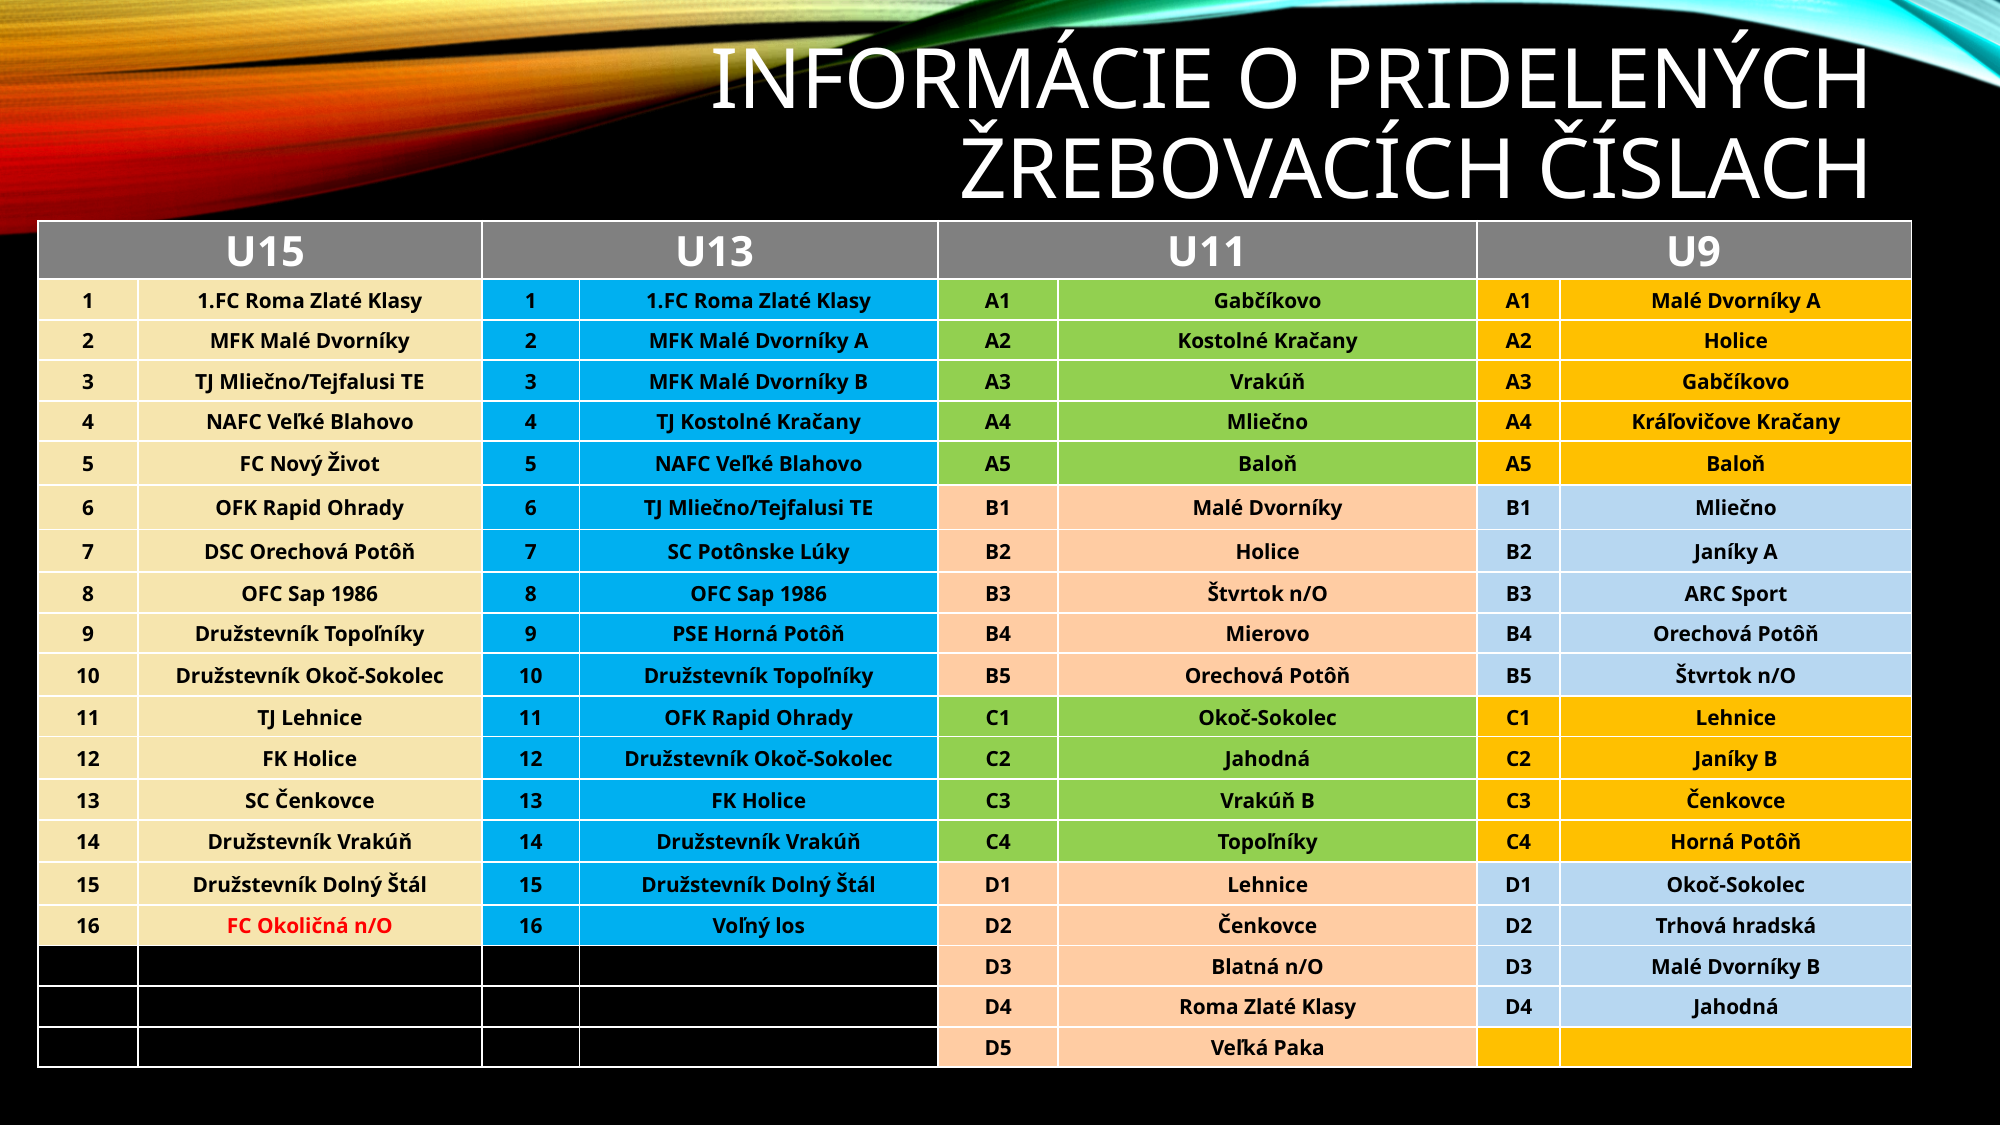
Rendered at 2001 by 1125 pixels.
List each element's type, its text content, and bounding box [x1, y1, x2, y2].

table_cell Družstevník Vrakúň [580, 821, 937, 861]
table_cell [39, 1028, 137, 1066]
table_cell B4 [939, 614, 1057, 652]
picture [1889, 0, 2000, 237]
table_cell FK Holice [580, 780, 937, 819]
table_cell Mliečno [1059, 402, 1476, 440]
table_cell 14 [483, 821, 579, 861]
table_cell 9 [483, 614, 579, 652]
table_cell A2 [1478, 321, 1559, 359]
table_cell B1 [1478, 486, 1559, 529]
table_cell D2 [939, 906, 1057, 945]
table_cell Janíky A [1561, 530, 1911, 571]
table_cell B4 [1478, 614, 1559, 652]
table_header U13 [483, 222, 937, 278]
table_cell Malé Dvorníky A [1561, 280, 1911, 319]
table_cell Okoč-Sokolec [1059, 697, 1476, 736]
table_cell Baloň [1561, 442, 1911, 484]
table_cell A3 [1478, 361, 1559, 400]
table_cell C3 [1478, 780, 1559, 819]
table_cell MFK Malé Dvorníky B [580, 361, 937, 400]
table_cell B1 [939, 486, 1057, 529]
table_cell TJ Lehnice [139, 697, 481, 736]
table_cell 10 [483, 654, 579, 695]
table_cell C2 [939, 737, 1057, 778]
table_cell PSE Horná Potôň [580, 614, 937, 652]
table_cell FK Holice [139, 737, 481, 778]
table_cell Malé Dvorníky B [1561, 946, 1911, 985]
table_cell Družstevník Topoľníky [139, 614, 481, 652]
table_cell Gabčíkovo [1561, 361, 1911, 400]
table_cell [580, 1028, 937, 1066]
table_cell Malé Dvorníky [1059, 486, 1476, 529]
table_cell C4 [939, 821, 1057, 861]
table_cell 5 [483, 442, 579, 484]
table_cell 7 [483, 530, 579, 571]
table_cell Lehnice [1059, 863, 1476, 904]
table_cell 2 [39, 321, 137, 359]
table_cell MFK Malé Dvorníky A [580, 321, 937, 359]
table_cell 16 [483, 906, 579, 945]
table_cell 11 [39, 697, 137, 736]
table_cell Mierovo [1059, 614, 1476, 652]
table_cell B2 [939, 530, 1057, 571]
table_cell Družstevník Dolný Štál [580, 863, 937, 904]
table_cell 6 [483, 486, 579, 529]
table_cell C1 [1478, 697, 1559, 736]
table_cell TJ Mliečno/Tejfalusi TE [139, 361, 481, 400]
table_cell C4 [1478, 821, 1559, 861]
table_cell B3 [1478, 573, 1559, 612]
table_cell Janíky B [1561, 737, 1911, 778]
table_cell B3 [939, 573, 1057, 612]
table_header U9 [1478, 222, 1911, 278]
table_cell FC Okoličná n/O [139, 906, 481, 945]
table_cell Holice [1059, 530, 1476, 571]
table_cell Veľká Paka [1059, 1028, 1476, 1066]
table_cell ARC Sport [1561, 573, 1911, 612]
table_cell 1 [39, 280, 137, 319]
table_cell 16 [39, 906, 137, 945]
table_cell A5 [939, 442, 1057, 484]
table_cell 1.FC Roma Zlaté Klasy [580, 280, 937, 319]
table_cell 1 [483, 280, 579, 319]
table_cell Štvrtok n/O [1059, 573, 1476, 612]
table_cell 12 [39, 737, 137, 778]
table_cell Orechová Potôň [1059, 654, 1476, 695]
table_cell Trhová hradská [1561, 906, 1911, 945]
table_cell Lehnice [1561, 697, 1911, 736]
table_cell Topoľníky [1059, 821, 1476, 861]
table_cell 2 [483, 321, 579, 359]
table_cell Blatná n/O [1059, 946, 1476, 985]
table_cell [483, 946, 579, 985]
table_cell D4 [939, 987, 1057, 1026]
table_cell Štvrtok n/O [1561, 654, 1911, 695]
table_cell D3 [1478, 946, 1559, 985]
table_cell Voľný los [580, 906, 937, 945]
table_cell Čenkovce [1059, 906, 1476, 945]
table_cell [580, 946, 937, 985]
table_cell Kráľovičove Kračany [1561, 402, 1911, 440]
table_cell B5 [939, 654, 1057, 695]
table_cell SC Potônske Lúky [580, 530, 937, 571]
table_cell C3 [939, 780, 1057, 819]
table_cell A4 [939, 402, 1057, 440]
picture [0, 0, 476, 237]
table_cell Jahodná [1059, 737, 1476, 778]
table_cell MFK Malé Dvorníky [139, 321, 481, 359]
table_cell TJ Kostolné Kračany [580, 402, 937, 440]
table_cell C2 [1478, 737, 1559, 778]
table_cell Horná Potôň [1561, 821, 1911, 861]
table_cell A3 [939, 361, 1057, 400]
table_cell Holice [1561, 321, 1911, 359]
table_cell OFC Sap 1986 [139, 573, 481, 612]
table_cell 8 [39, 573, 137, 612]
table_cell 4 [483, 402, 579, 440]
table_cell Okoč-Sokolec [1561, 863, 1911, 904]
table_cell Mliečno [1561, 486, 1911, 529]
table_cell Vrakúň B [1059, 780, 1476, 819]
table_cell Baloň [1059, 442, 1476, 484]
table_cell 15 [483, 863, 579, 904]
table_cell 12 [483, 737, 579, 778]
table_cell A4 [1478, 402, 1559, 440]
table_cell NAFC Veľké Blahovo [580, 442, 937, 484]
table_cell D4 [1478, 987, 1559, 1026]
table_cell Družstevník Okoč-Sokolec [580, 737, 937, 778]
table_cell Vrakúň [1059, 361, 1476, 400]
table_cell FC Nový Život [139, 442, 481, 484]
table_cell D3 [939, 946, 1057, 985]
table_cell D1 [939, 863, 1057, 904]
table_cell B5 [1478, 654, 1559, 695]
table_cell A1 [939, 280, 1057, 319]
table_cell 7 [39, 530, 137, 571]
table_header U15 [39, 222, 481, 278]
table_cell Družstevník Vrakúň [139, 821, 481, 861]
table_cell [39, 946, 137, 985]
table_cell 10 [39, 654, 137, 695]
table_cell Družstevník Topoľníky [580, 654, 937, 695]
table_cell 11 [483, 697, 579, 736]
table_cell Družstevník Dolný Štál [139, 863, 481, 904]
table_cell 5 [39, 442, 137, 484]
table_cell Čenkovce [1561, 780, 1911, 819]
table_cell OFC Sap 1986 [580, 573, 937, 612]
table_cell [483, 1028, 579, 1066]
table_cell 9 [39, 614, 137, 652]
table_cell Družstevník Okoč-Sokolec [139, 654, 481, 695]
table_cell [39, 987, 137, 1026]
table_cell 13 [39, 780, 137, 819]
table_cell [580, 987, 937, 1026]
table_cell [139, 946, 481, 985]
table_cell 6 [39, 486, 137, 529]
title InformÁcie o pridelených Žrebovacích ČíslACH [476, 0, 1889, 220]
table_cell 3 [483, 361, 579, 400]
table_cell 14 [39, 821, 137, 861]
table_cell A1 [1478, 280, 1559, 319]
table_cell SC Čenkovce [139, 780, 481, 819]
table_cell 8 [483, 573, 579, 612]
table_header U11 [939, 222, 1476, 278]
table_cell [1561, 1028, 1911, 1066]
table_cell [483, 987, 579, 1026]
table_cell Jahodná [1561, 987, 1911, 1026]
table_cell [139, 987, 481, 1026]
table_cell 1.FC Roma Zlaté Klasy [139, 280, 481, 319]
table_cell 13 [483, 780, 579, 819]
table_cell B2 [1478, 530, 1559, 571]
table_cell Roma Zlaté Klasy [1059, 987, 1476, 1026]
table_cell D5 [939, 1028, 1057, 1066]
table_cell TJ Mliečno/Tejfalusi TE [580, 486, 937, 529]
table_cell [139, 1028, 481, 1066]
table_cell OFK Rapid Ohrady [139, 486, 481, 529]
table_cell C1 [939, 697, 1057, 736]
table_cell DSC Orechová Potôň [139, 530, 481, 571]
table_cell D2 [1478, 906, 1559, 945]
table_cell Kostolné Kračany [1059, 321, 1476, 359]
table_cell NAFC Veľké Blahovo [139, 402, 481, 440]
table_cell D1 [1478, 863, 1559, 904]
table_cell A5 [1478, 442, 1559, 484]
table_cell Orechová Potôň [1561, 614, 1911, 652]
table_cell OFK Rapid Ohrady [580, 697, 937, 736]
table_cell Gabčíkovo [1059, 280, 1476, 319]
table_cell 15 [39, 863, 137, 904]
table_cell 3 [39, 361, 137, 400]
table_cell [1478, 1028, 1559, 1066]
table_cell 4 [39, 402, 137, 440]
table_cell A2 [939, 321, 1057, 359]
